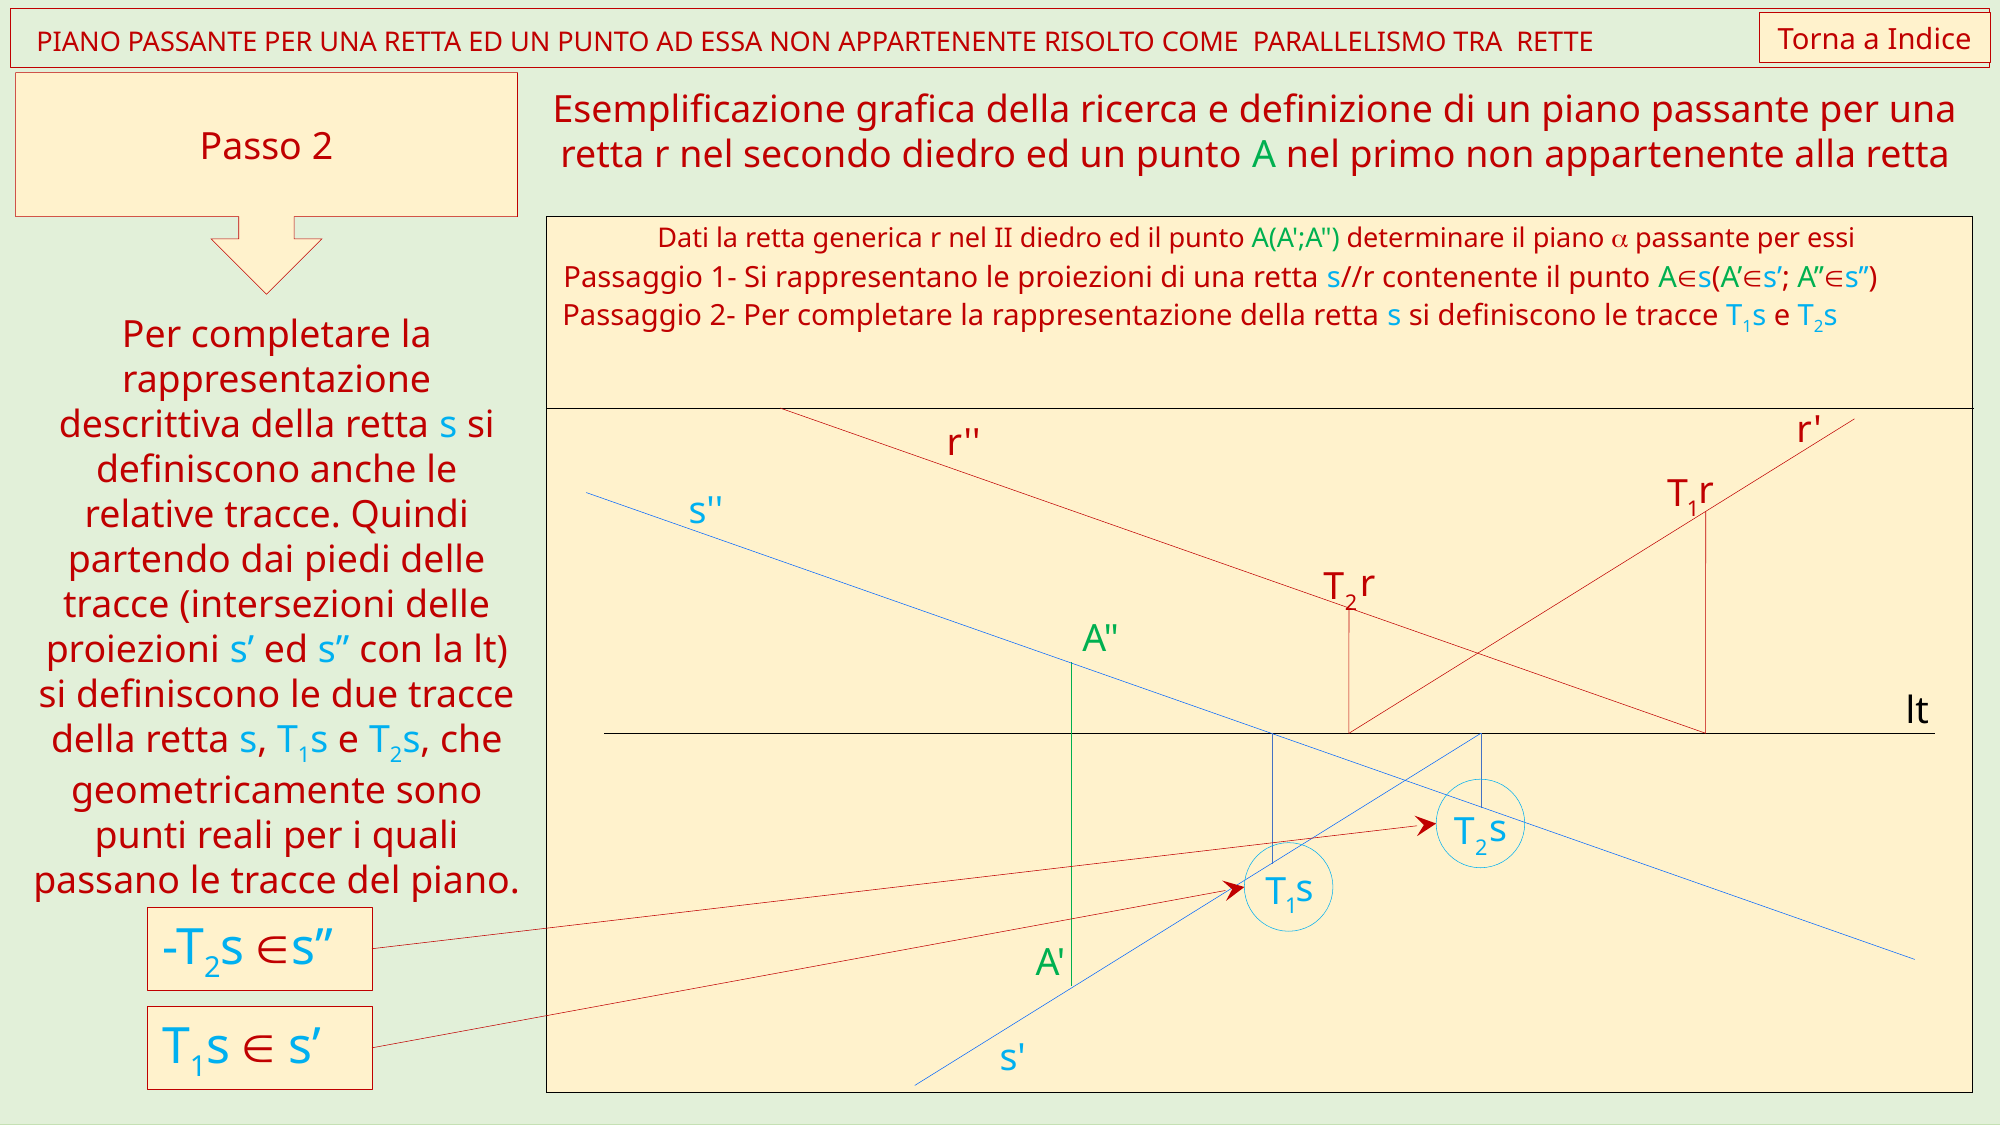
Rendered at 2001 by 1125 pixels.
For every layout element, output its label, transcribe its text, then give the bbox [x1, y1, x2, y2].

text_box PIANO PASSANTE PER UNA RETTA ED UN PUNTO AD ESSA NON APPARTENENTE RISOLTO COME PARALLELISMO TRA RETTE [10, 8, 1990, 68]
text_box Passo 2 [14, 71, 519, 296]
text_box Esemplificazione grafica della ricerca e definizione di un piano passante per una retta r nel secondo diedro ed un punto A nel primo non appartenente alla retta [517, 77, 1994, 183]
text_box -T2s s’’ [147, 907, 371, 991]
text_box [546, 216, 1978, 1093]
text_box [371, 886, 1245, 1045]
text_box Per completare la rappresentazione descrittiva della retta s si definiscono anche le relative tracce. Quindi partendo dai piedi delle tracce (intersezioni delle proiezioni s’ ed s” con la lt) si definiscono le due tracce della retta s, T1s e T2s, che geometricamente sono punti reali per i quali passano le tracce del piano. [15, 302, 539, 909]
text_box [1451, 804, 1508, 853]
text_box Torna a Indice [1759, 12, 1991, 63]
text_box T1s  s’ [147, 1006, 372, 1090]
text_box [371, 823, 1437, 946]
